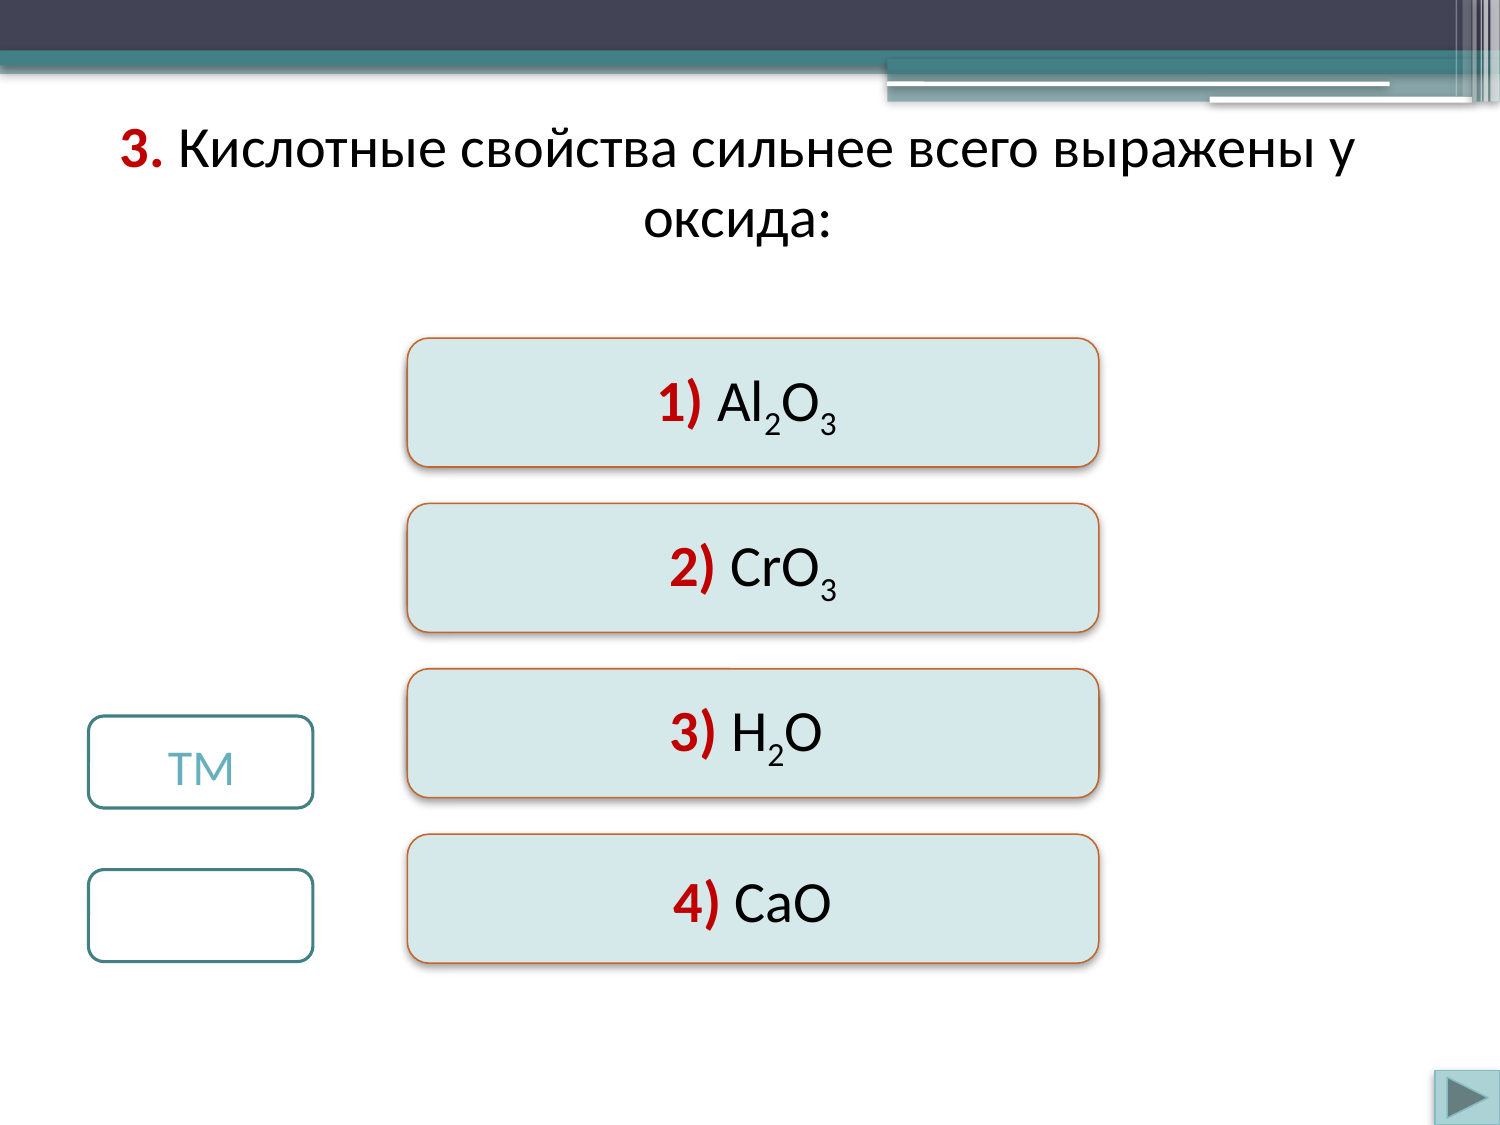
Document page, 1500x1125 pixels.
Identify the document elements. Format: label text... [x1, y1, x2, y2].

text_box [1434, 1070, 1500, 1125]
text_box 4) CaO [406, 833, 1100, 964]
text_box 1) Al2O3 [406, 337, 1100, 468]
text_box ТМ [86, 714, 315, 810]
text_box 2) CrO3 [406, 502, 1100, 634]
text_box 3. Кислотные свойства сильнее всего выражены у оксида: [76, 101, 1400, 257]
text_box ТР [86, 868, 315, 964]
text_box 3) H2O [406, 667, 1100, 799]
